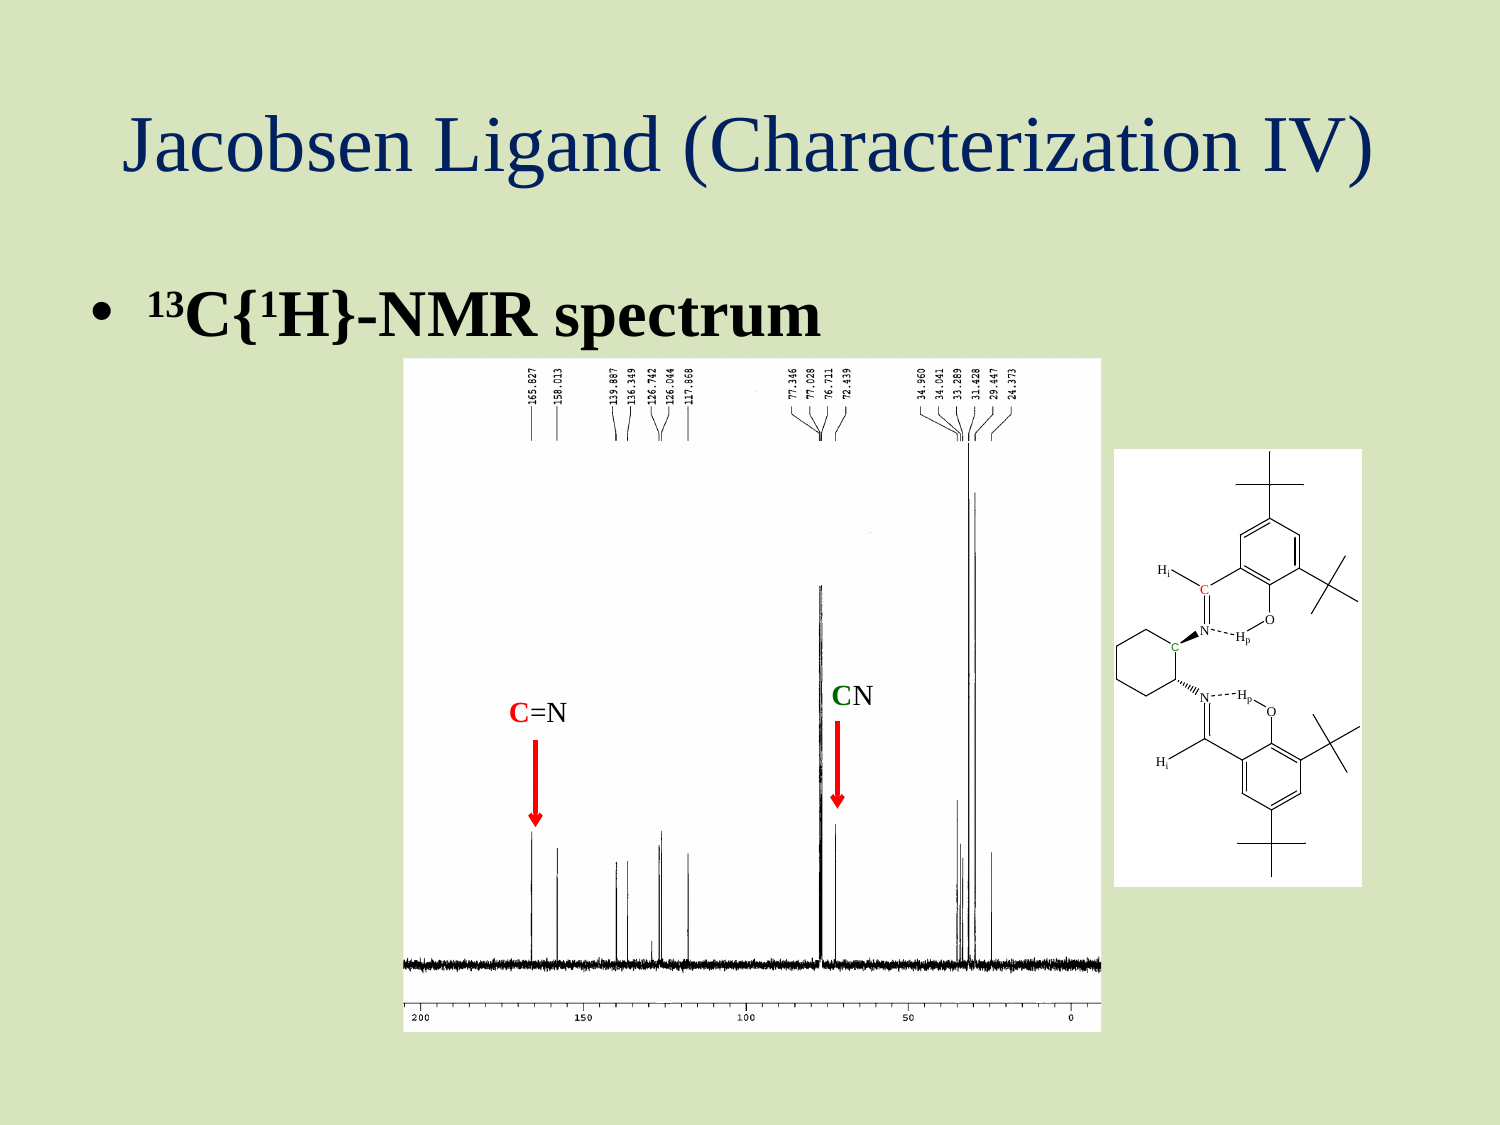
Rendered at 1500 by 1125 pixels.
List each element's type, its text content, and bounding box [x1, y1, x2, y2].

list 13C{1H}-NMR spectrum [75, 262, 1425, 1005]
picture [374, 344, 1130, 1043]
title Jacobsen Ligand (Characterization IV) [75, 45, 1425, 233]
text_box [1113, 449, 1363, 888]
